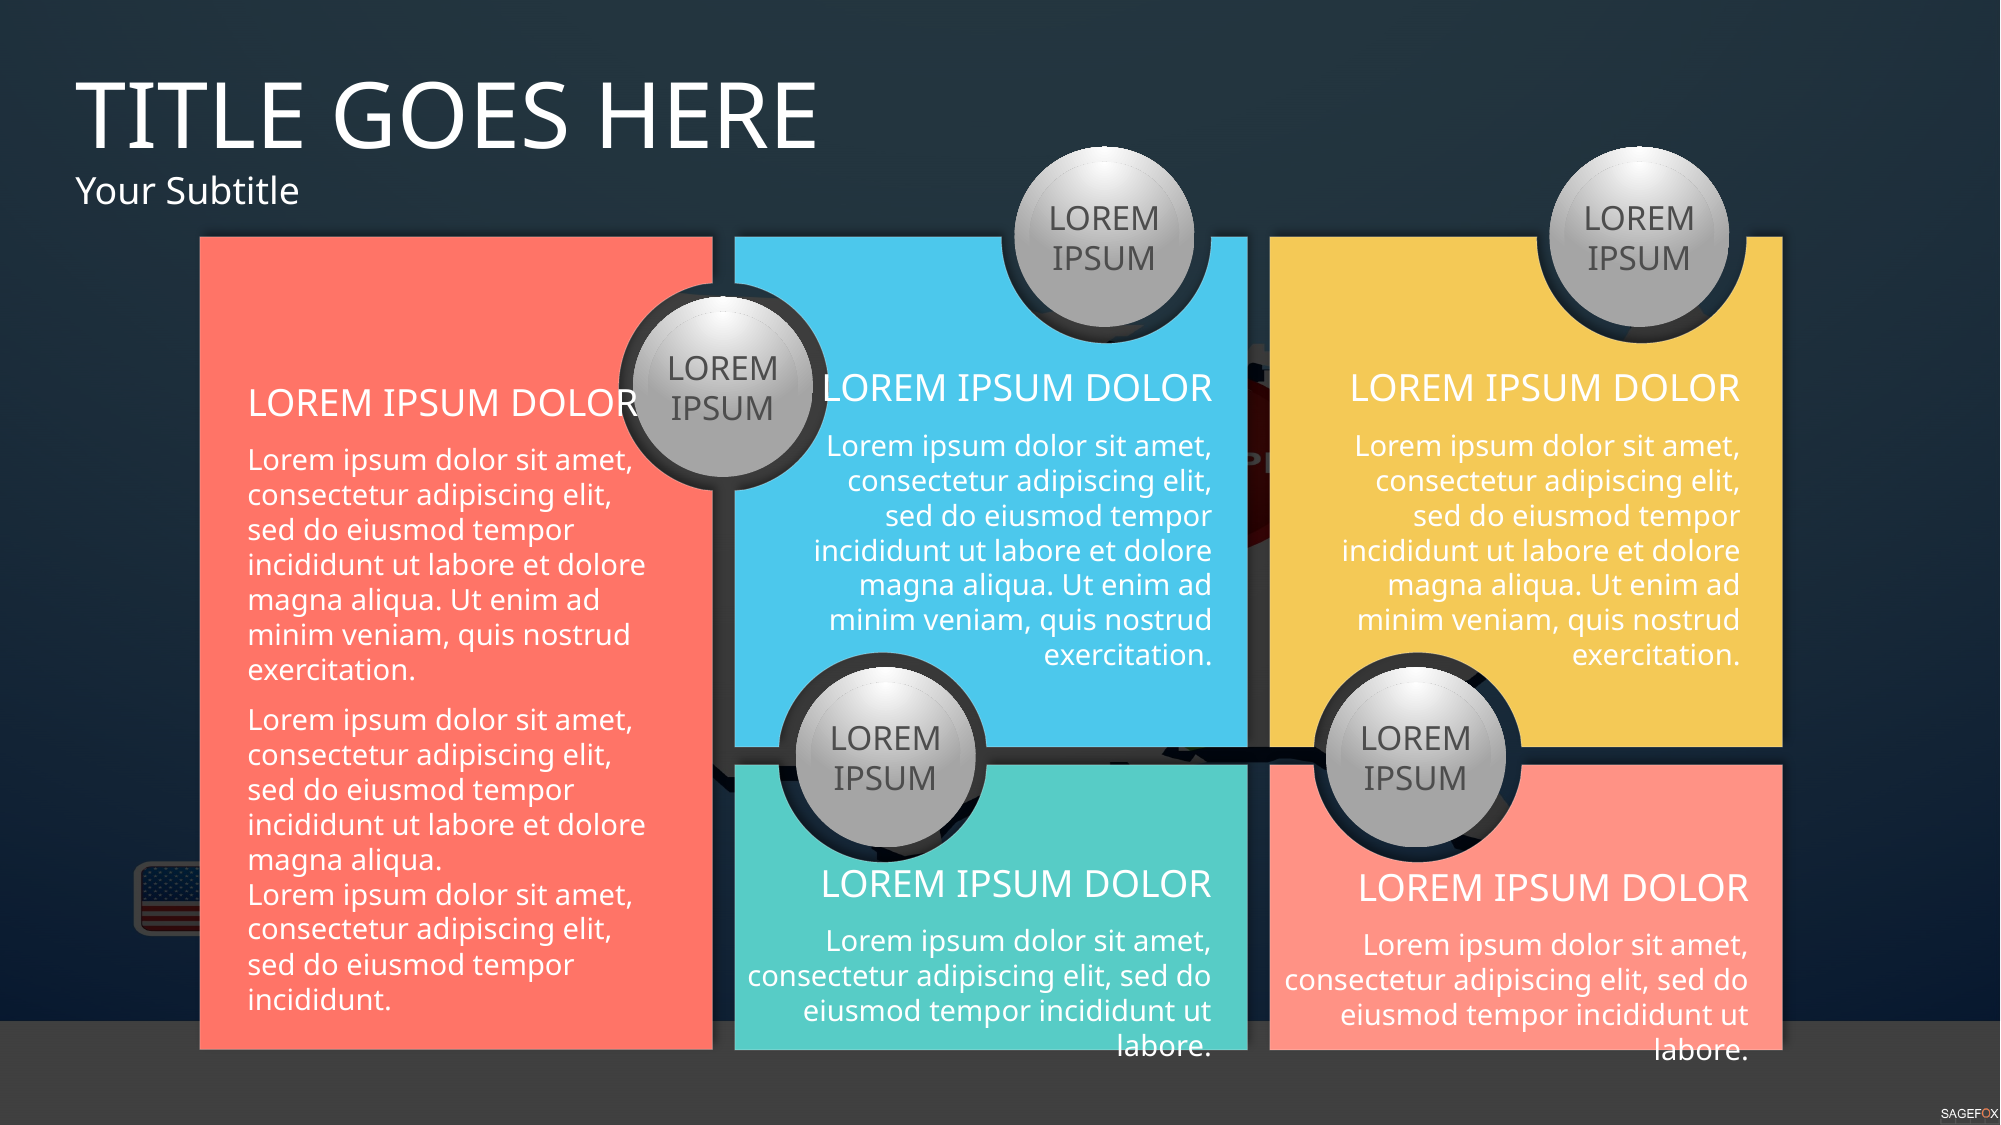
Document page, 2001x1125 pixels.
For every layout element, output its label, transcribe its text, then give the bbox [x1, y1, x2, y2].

text_box LOREM IPSUM DOLOR Lorem ipsum dolor sit amet, consectetur adipiscing elit, sed do eiusmod tempor incididunt ut labore. [1268, 856, 1764, 1074]
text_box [1549, 146, 1730, 327]
text_box [733, 763, 840, 852]
text_box TITLE GOES HERE Your Subtitle [60, 49, 1036, 220]
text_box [1325, 667, 1506, 848]
text_box [198, 235, 714, 1051]
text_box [1014, 146, 1195, 327]
text_box LOREM IPSUM DOLOR Lorem ipsum dolor sit amet, consectetur adipiscing elit, sed do eiusmod tempor incididunt ut labore et dolore magna aliqua. Ut enim ad minim veniam, quis nostrud exercitation. [1313, 357, 1756, 679]
picture [0, 0, 2001, 1125]
text_box LOREM IPSUM DOLOR Lorem ipsum dolor sit amet, consectetur adipiscing elit, sed do eiusmod tempor incididunt ut labore et dolore magna aliqua. Ut enim ad minim veniam, quis nostrud exercitation. Lorem ipsum dolor sit amet, consectetur adipiscing elit, sed do eiusmod tempor incididunt ut labore et dolore magna aliqua. Lorem ipsum dolor sit amet, consectetur adipiscing elit, sed do eiusmod tempor incididunt. [232, 371, 675, 1024]
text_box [632, 296, 813, 477]
text_box LOREM IPSUM DOLOR Lorem ipsum dolor sit amet, consectetur adipiscing elit, sed do eiusmod tempor incididunt ut labore et dolore magna aliqua. Ut enim ad minim veniam, quis nostrud exercitation. [785, 357, 1228, 679]
text_box [1450, 763, 1784, 1051]
text_box [1268, 235, 1784, 748]
text_box [1268, 763, 1385, 856]
text_box LOREM IPSUM DOLOR Lorem ipsum dolor sit amet, consectetur adipiscing elit, sed do eiusmod tempor incididunt ut labore. [714, 852, 1227, 1070]
text_box [925, 763, 1249, 1051]
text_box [795, 667, 976, 848]
text_box [733, 235, 1249, 748]
